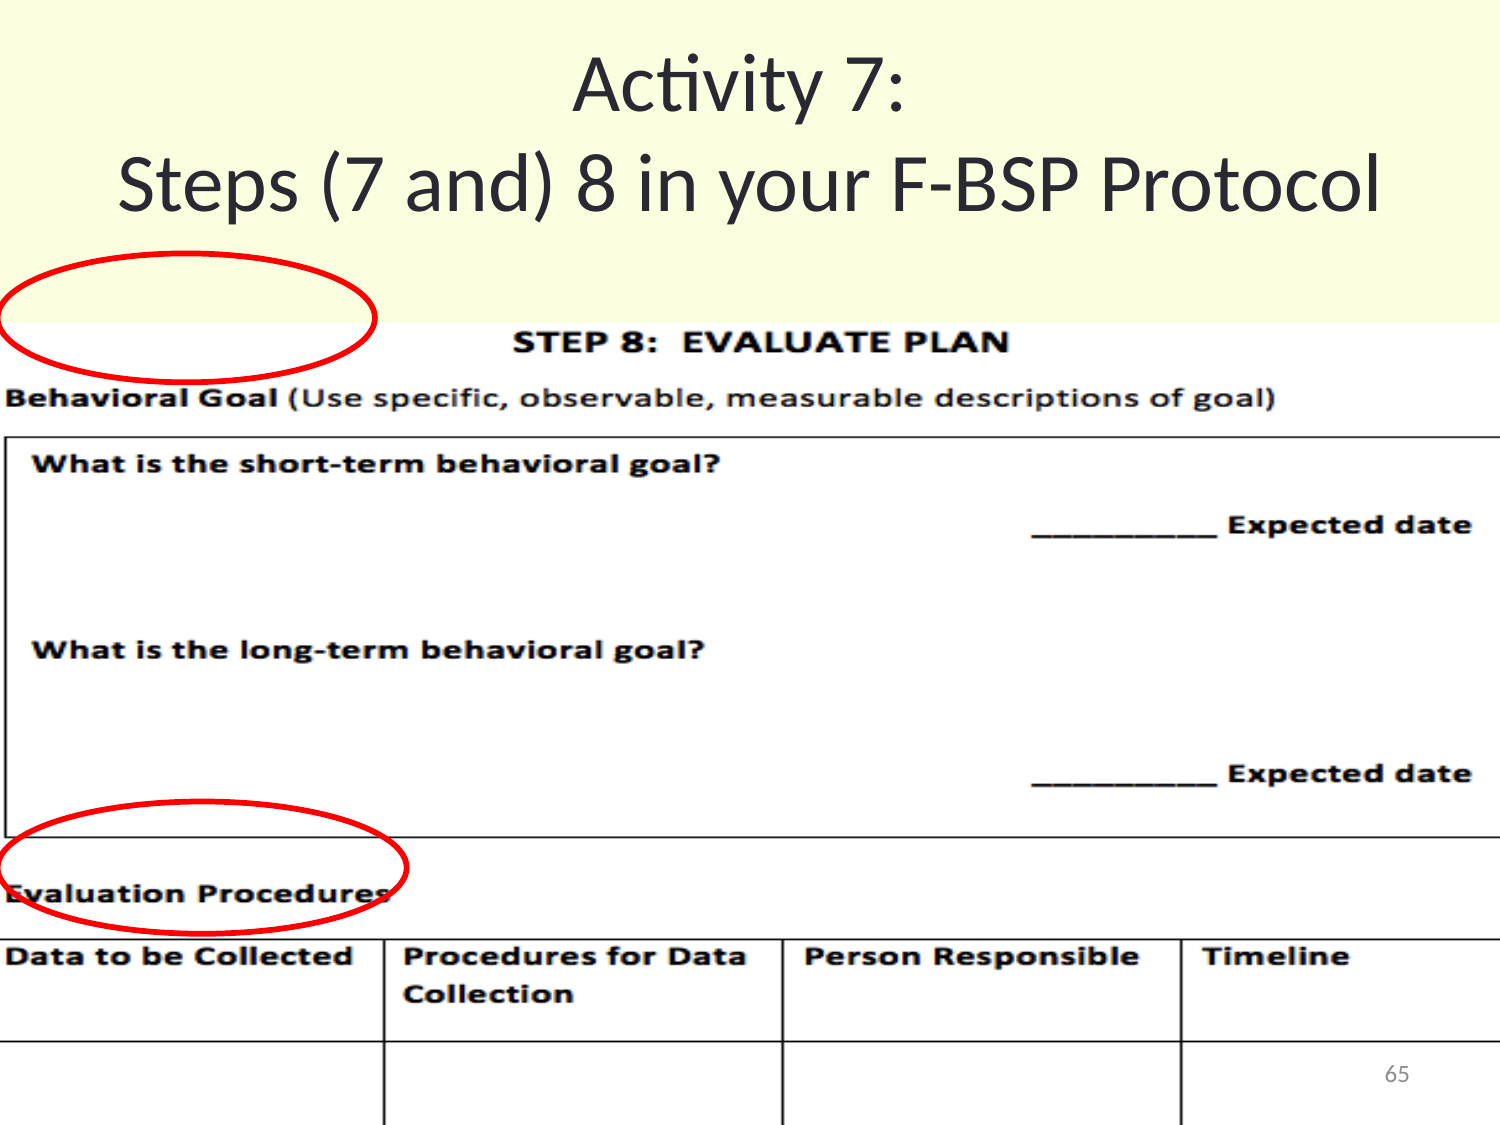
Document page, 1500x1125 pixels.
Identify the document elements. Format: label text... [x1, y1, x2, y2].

picture [0, 323, 1500, 1125]
text_box [0, 253, 375, 321]
title Activity 7: Steps (7 and) 8 in your F-BSP Protocol [75, 34, 1425, 223]
